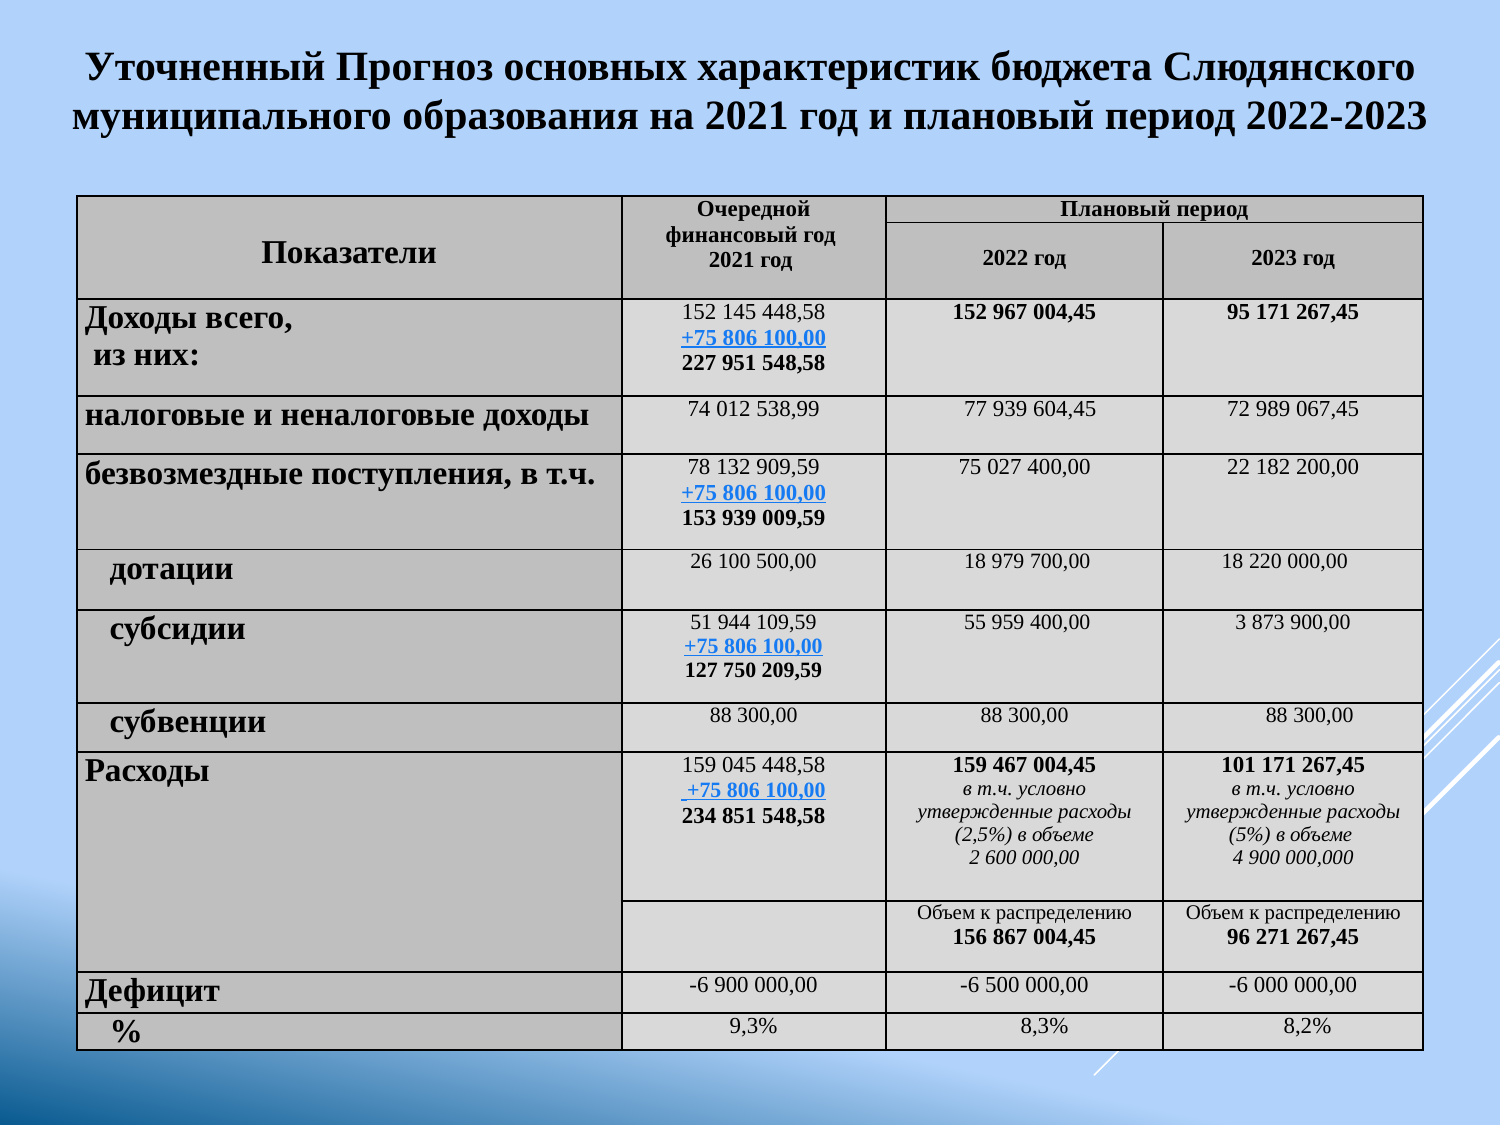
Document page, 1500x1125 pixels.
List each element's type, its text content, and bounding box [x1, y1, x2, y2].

table_cell субвенции [78, 704, 621, 751]
table_cell Расходы [78, 753, 621, 971]
table_cell 9,3% [623, 1014, 885, 1049]
table_cell дотации [78, 550, 621, 609]
table_cell Объем к распределению 96 271 267,45 [1164, 902, 1422, 971]
table_cell 78 132 909,59 +75 806 100,00 153 939 009,59 [623, 455, 885, 549]
table_cell 51 944 109,59 +75 806 100,00 127 750 209,59 [623, 611, 885, 702]
table_cell 152 967 004,45 [887, 300, 1162, 395]
table_cell Объем к распределению 156 867 004,45 [887, 902, 1162, 971]
table_cell 72 989 067,45 [1164, 397, 1422, 453]
table_cell 88 300,00 [1164, 704, 1422, 751]
table_cell 18 979 700,00 [887, 550, 1162, 609]
table_cell 88 300,00 [887, 704, 1162, 751]
table_cell -6 500 000,00 [887, 973, 1162, 1012]
table_cell -6 000 000,00 [1164, 973, 1422, 1012]
table_cell % [78, 1014, 621, 1049]
table_cell 2022 год [887, 223, 1162, 298]
table_cell 77 939 604,45 [887, 397, 1162, 453]
table_cell 159 467 004,45 в т.ч. условно утвержденные расходы (2,5%) в объеме 2 600 000,00 [887, 753, 1162, 900]
table_cell 75 027 400,00 [887, 455, 1162, 549]
table_cell 26 100 500,00 [623, 550, 885, 609]
table_cell 101 171 267,45 в т.ч. условно утвержденные расходы (5%) в объеме 4 900 000,000 [1164, 753, 1422, 900]
table_cell 18 220 000,00 [1164, 550, 1422, 609]
table_cell 95 171 267,45 [1164, 300, 1422, 395]
table_cell -6 900 000,00 [623, 973, 885, 1012]
table_cell 159 045 448,58 +75 806 100,00 234 851 548,58 [623, 753, 885, 900]
table_cell 22 182 200,00 [1164, 455, 1422, 549]
table_cell безвозмездные поступления, в т.ч. [78, 455, 621, 549]
text_box Уточненный Прогноз основных характеристик бюджета Слюдянского муниципального образования на 2021 год и плановый период 2022-2023 [41, 30, 1459, 146]
table_cell 55 959 400,00 [887, 611, 1162, 702]
table_cell Дефицит [78, 973, 621, 1012]
table_cell 3 873 900,00 [1164, 611, 1422, 702]
table_cell налоговые и неналоговые доходы [78, 397, 621, 453]
table_cell 2023 год [1164, 223, 1422, 298]
table_header Очередной финансовый год 2021 год [623, 197, 885, 298]
table_cell 88 300,00 [623, 704, 885, 751]
table_cell Доходы всего, из них: [78, 300, 621, 395]
table_cell [623, 902, 885, 971]
table_header Плановый период [887, 197, 1422, 222]
table_header Показатели [78, 197, 621, 298]
table_cell 8,3% [887, 1014, 1162, 1049]
table_cell 8,2% [1164, 1014, 1422, 1049]
table_cell субсидии [78, 611, 621, 702]
table_cell 152 145 448,58 +75 806 100,00 227 951 548,58 [623, 300, 885, 395]
table_cell 74 012 538,99 [623, 397, 885, 453]
